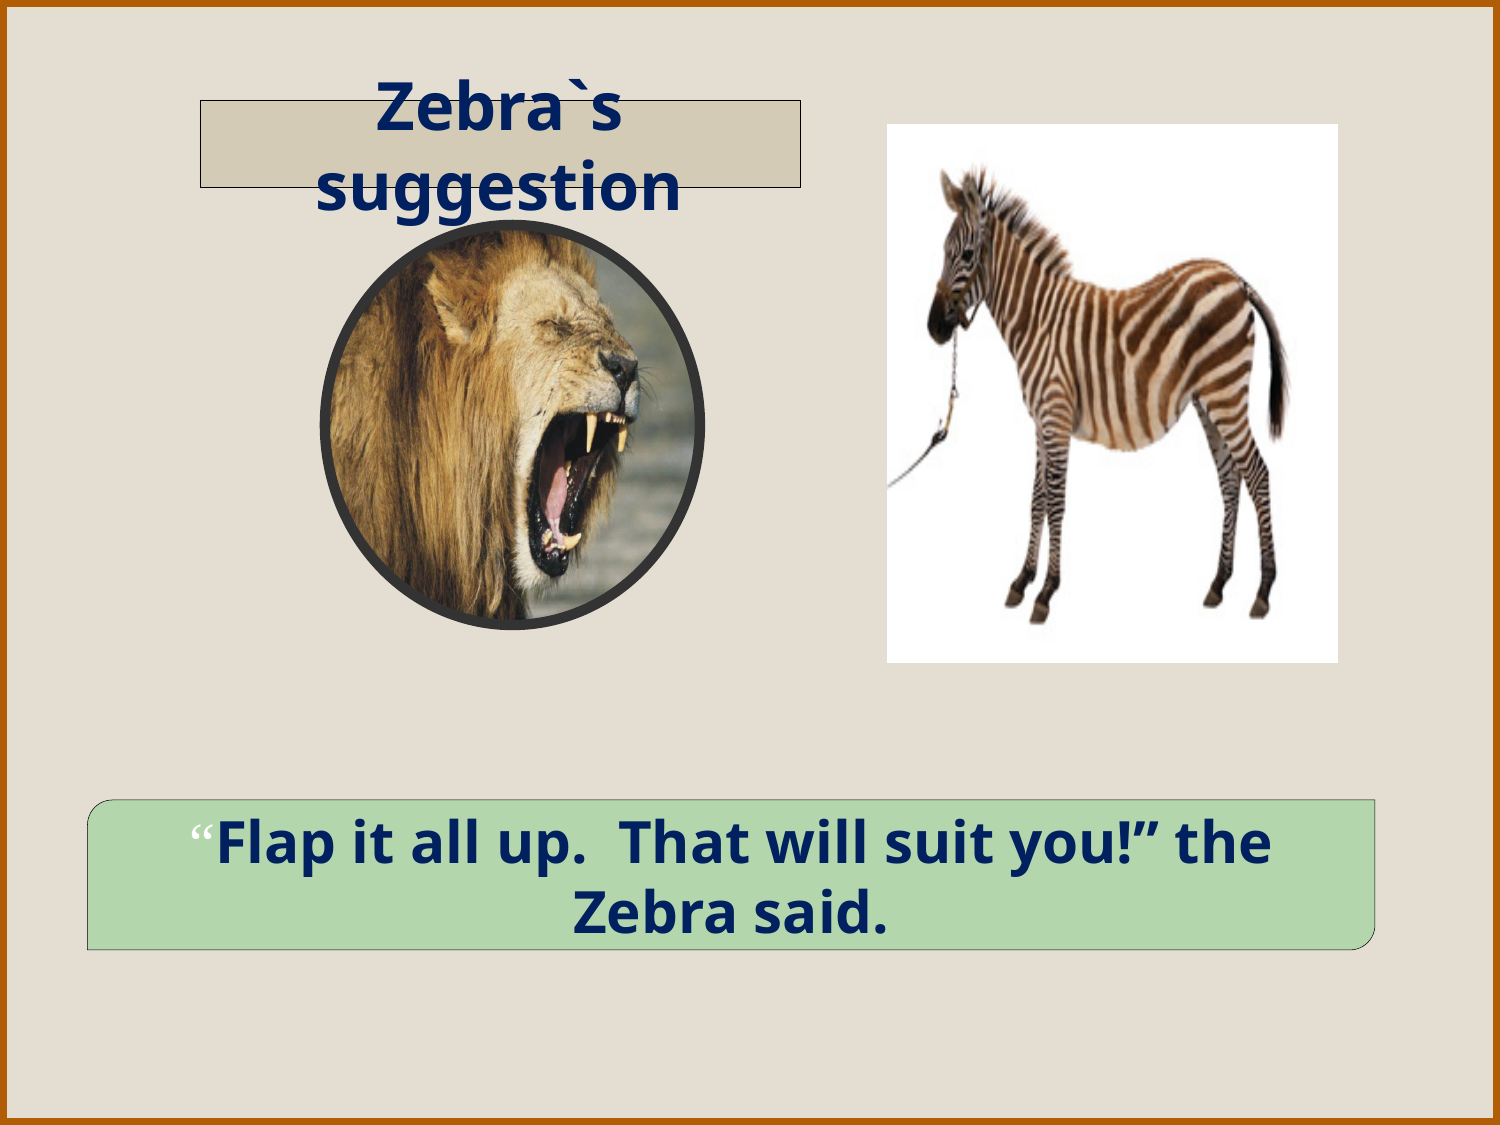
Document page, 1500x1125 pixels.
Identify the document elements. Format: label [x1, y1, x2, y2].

text_box [0, 0, 1500, 1125]
picture [887, 124, 1338, 663]
picture [324, 224, 701, 626]
